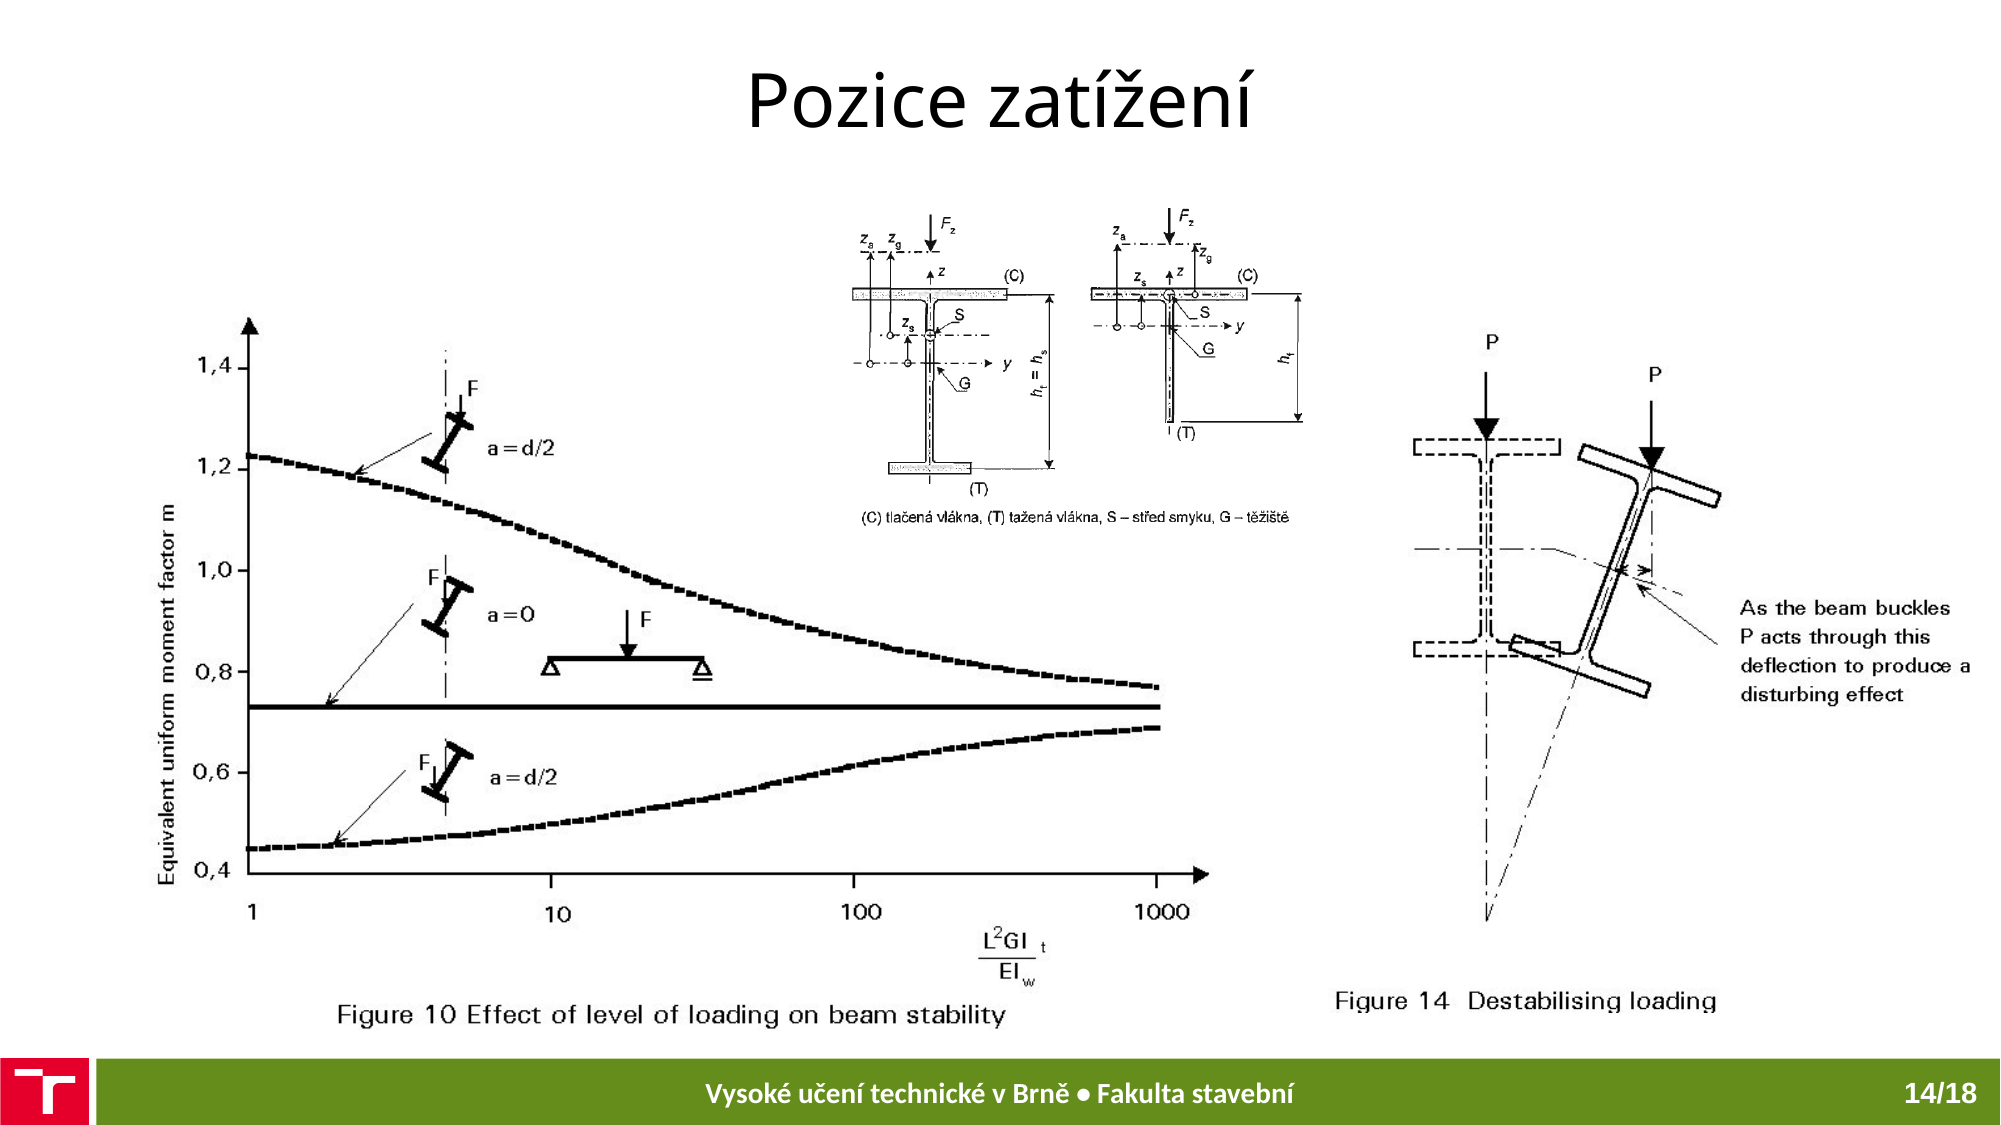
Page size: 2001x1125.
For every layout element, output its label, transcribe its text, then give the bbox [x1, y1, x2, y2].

picture [834, 207, 1981, 1014]
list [149, 311, 1213, 1030]
title Pozice zatížení [99, 45, 1900, 209]
picture [0, 1058, 89, 1125]
